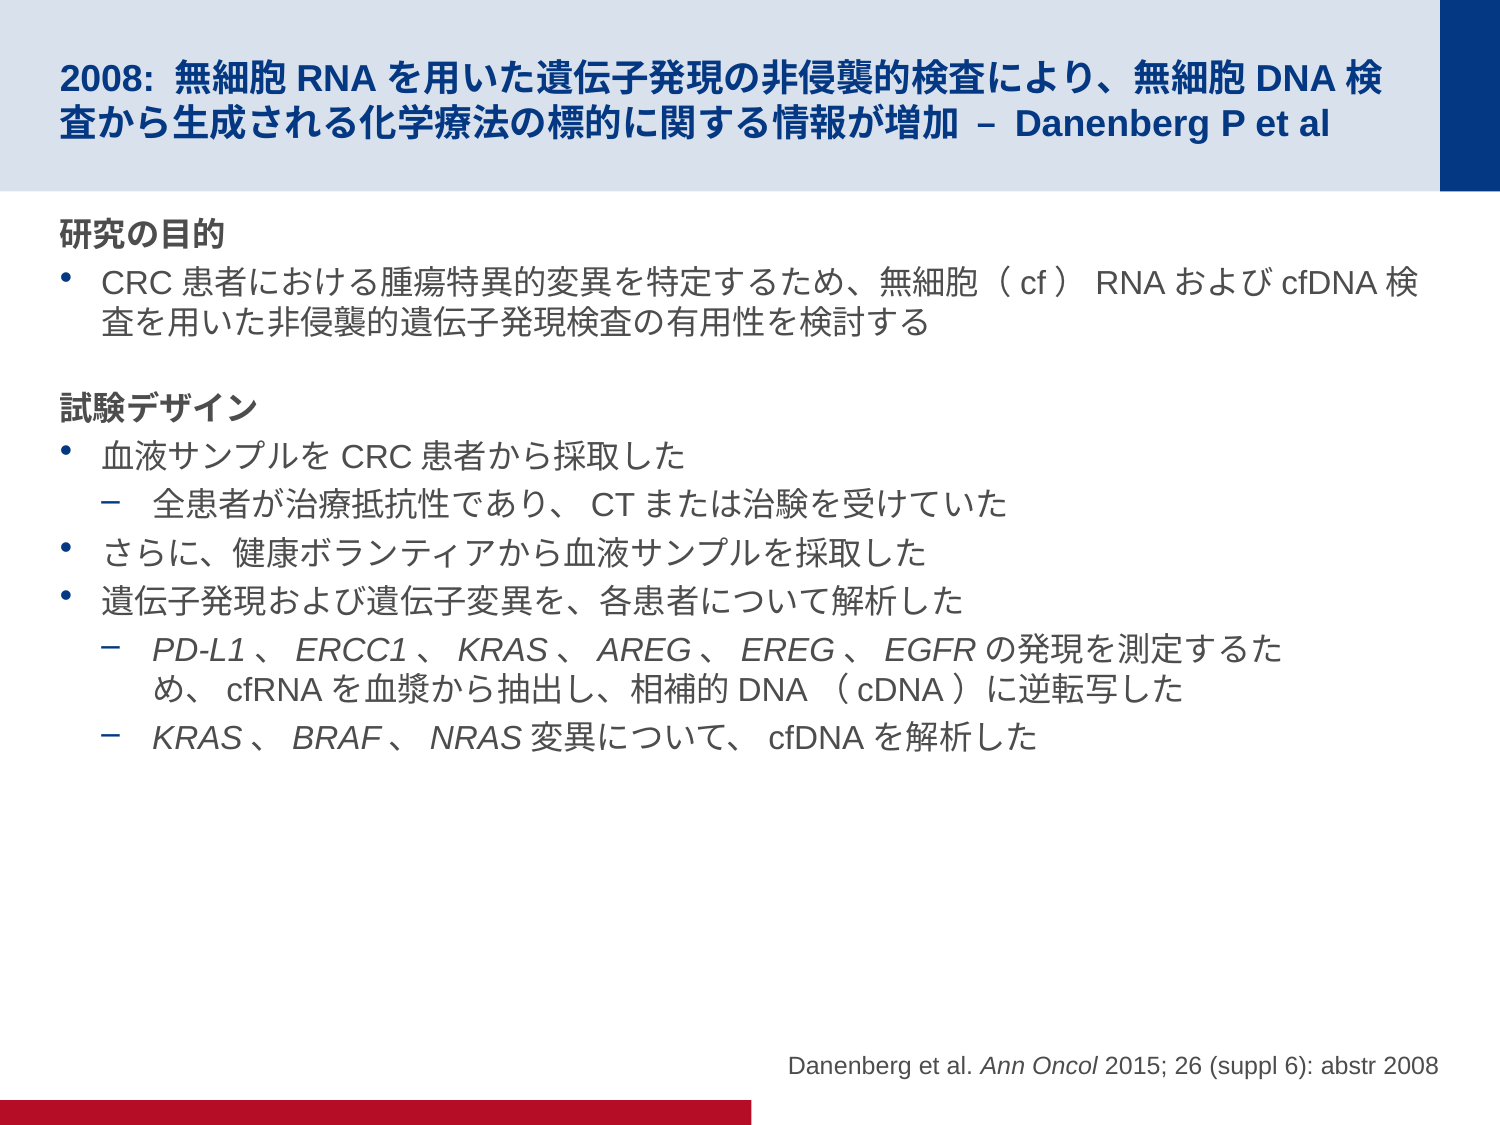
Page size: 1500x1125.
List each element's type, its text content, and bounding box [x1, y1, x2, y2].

list 研究の目的 CRC患者における腫瘍特異的変異を特定するため、無細胞（cf）RNAおよびcfDNA検査を用いた非侵襲的遺伝子発現検査の有用性を検討する 試験デザイン 血液サンプルをCRC患者から採取した 全患者が治療抵抗性であり、CTまたは治験を受けていた さらに、健康ボランティアから血液サンプルを採取した 遺伝子発現および遺伝子変異を、各患者について解析した PD-L1、ERCC1、KRAS、AREG、EREG、EGFRの発現を測定するため、cfRNAを血漿から抽出し、相補的DNA（cDNA）に逆転写した KRAS、BRAF、NRAS変異について、cfDNAを解析した [59, 205, 1441, 985]
list Danenberg et al. Ann Oncol 2015; 26 (suppl 6): abstr 2008 [762, 999, 1441, 1080]
title 2008: 無細胞RNAを用いた遺伝子発現の非侵襲的検査により、無細胞DNA検査から生成される化学療法の標的に関する情報が増加 – Danenberg P et al [59, 29, 1412, 162]
